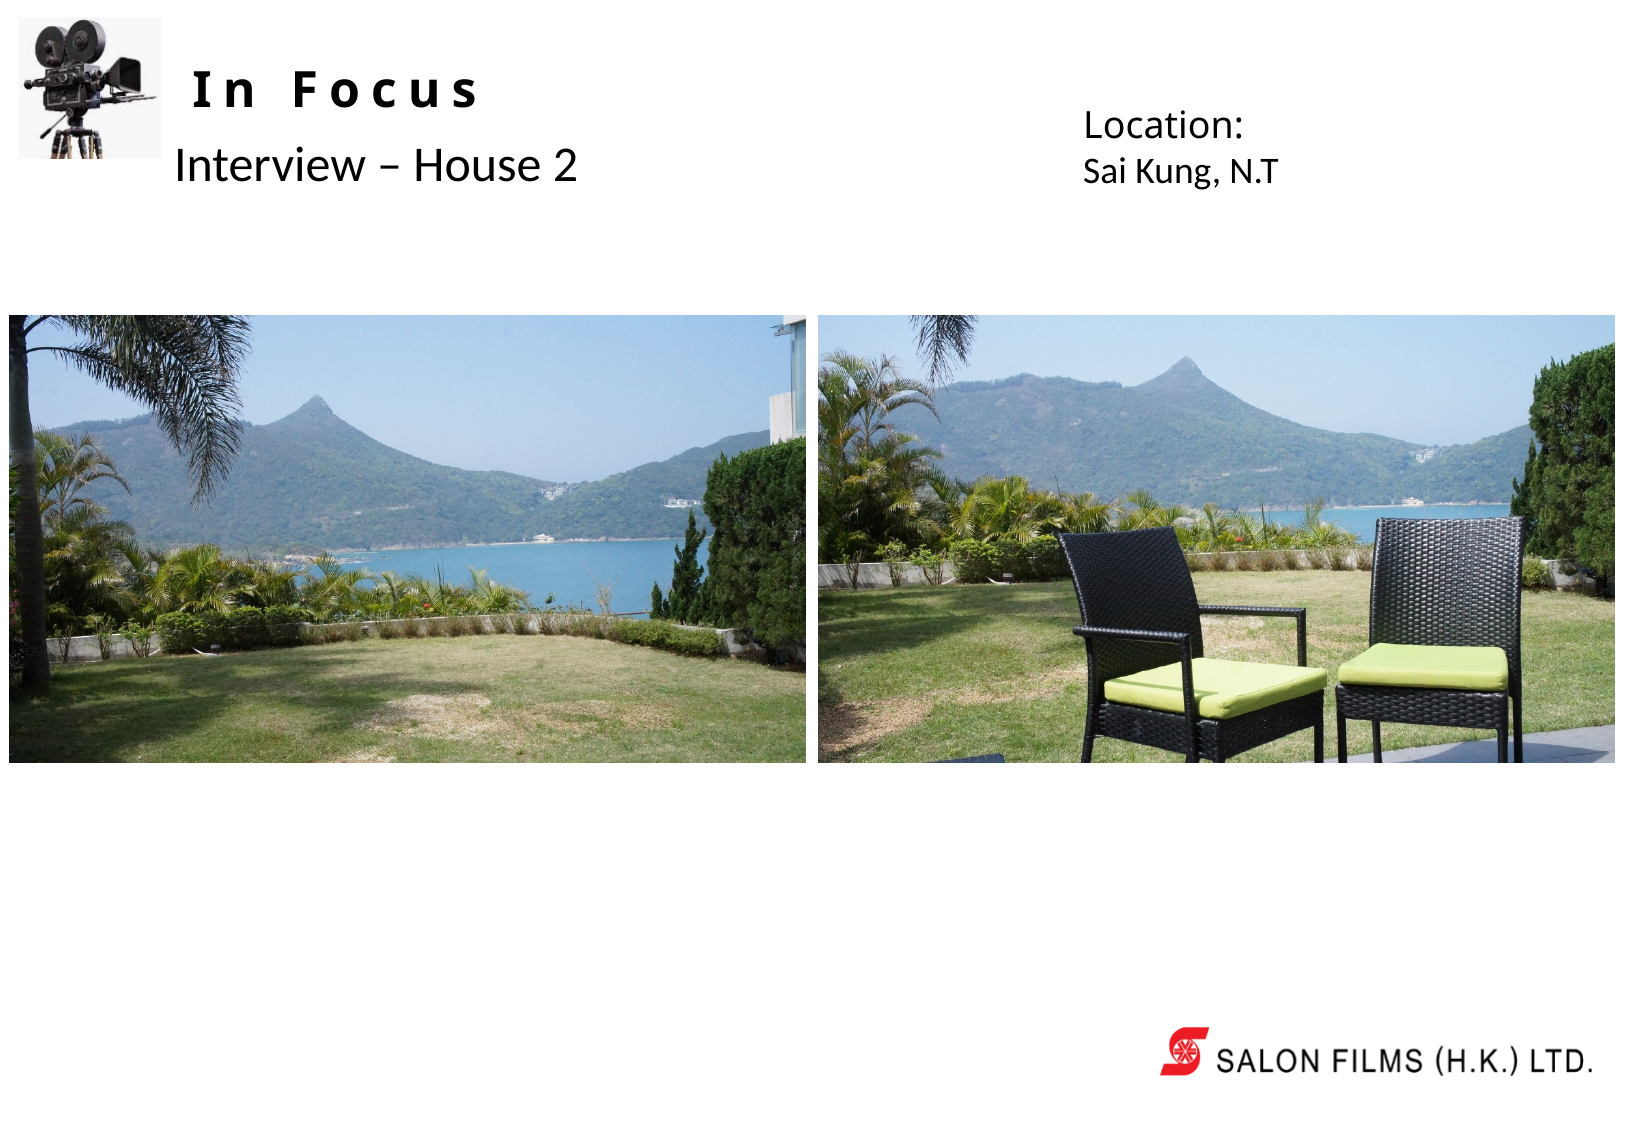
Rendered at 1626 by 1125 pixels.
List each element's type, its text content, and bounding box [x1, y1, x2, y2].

picture [1160, 1026, 1592, 1076]
text_box Interview – House 2 [159, 124, 594, 199]
picture [818, 315, 1615, 763]
picture [9, 315, 806, 763]
picture [19, 17, 161, 159]
text_box Location: Sai Kung, N.T [1068, 93, 1294, 199]
text_box In Focus [177, 50, 929, 125]
